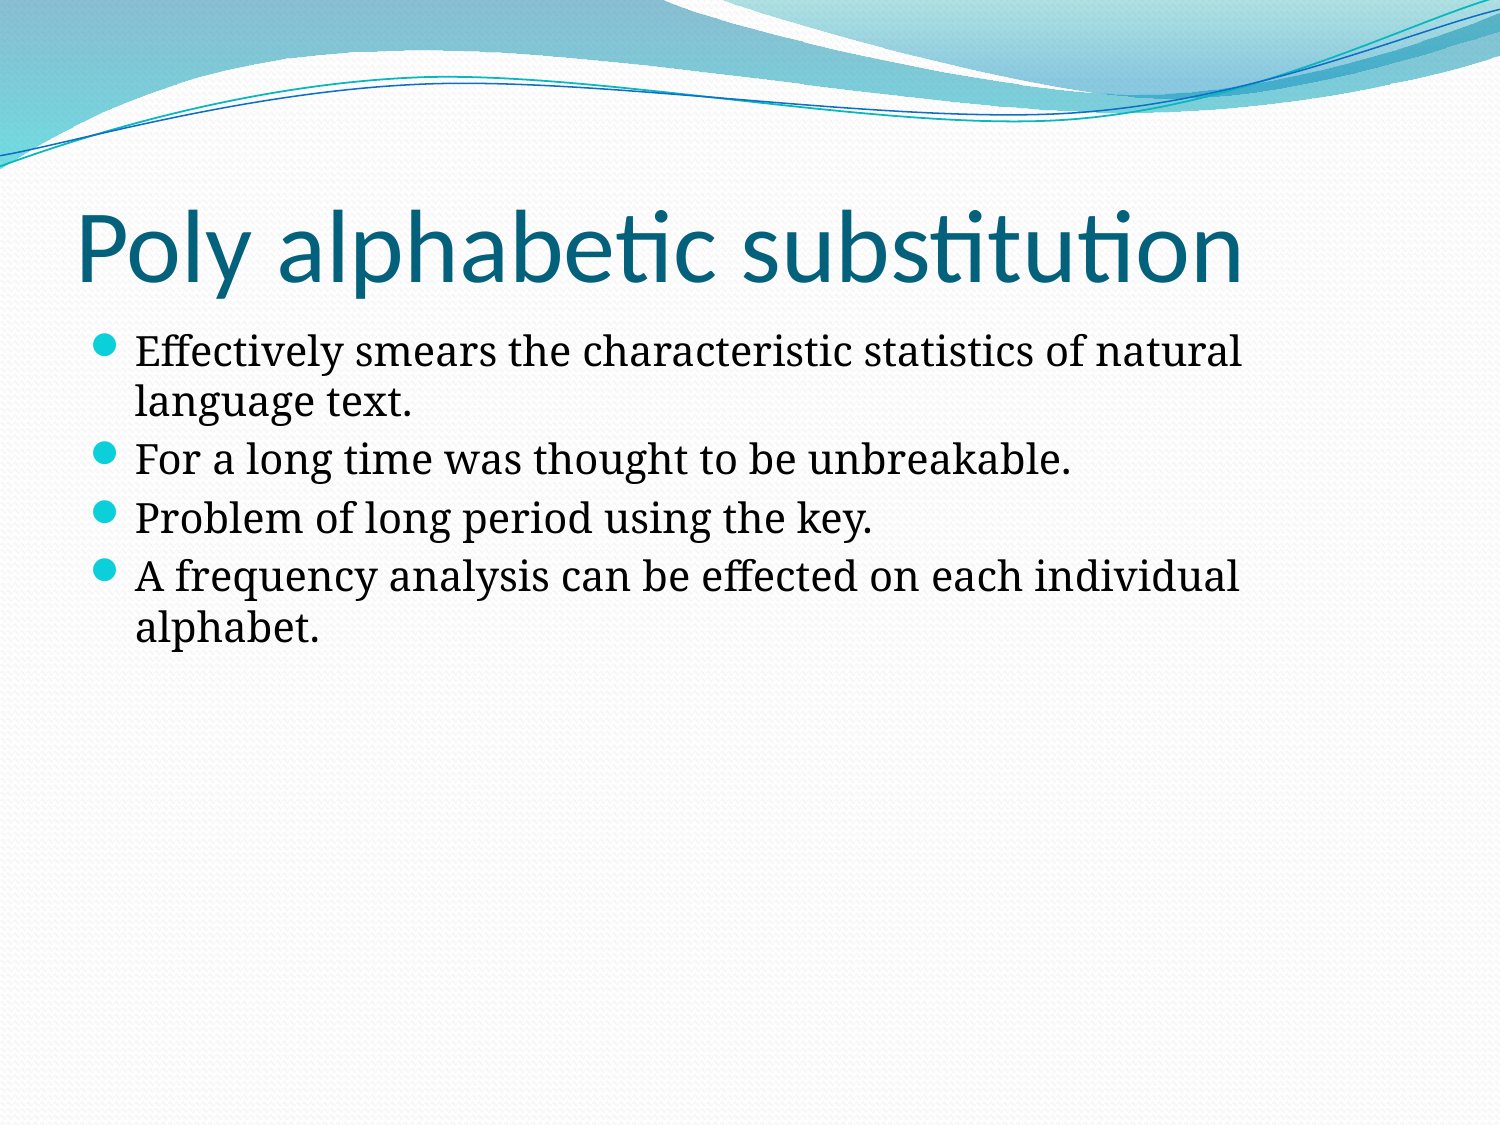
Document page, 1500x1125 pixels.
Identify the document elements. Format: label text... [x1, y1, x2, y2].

list Effectively smears the characteristic statistics of natural language text. For a long time was thought to be unbreakable. Problem of long period using the key. A frequency analysis can be effected on each individual alphabet. [75, 317, 1425, 1038]
title Poly alphabetic substitution [75, 115, 1425, 303]
